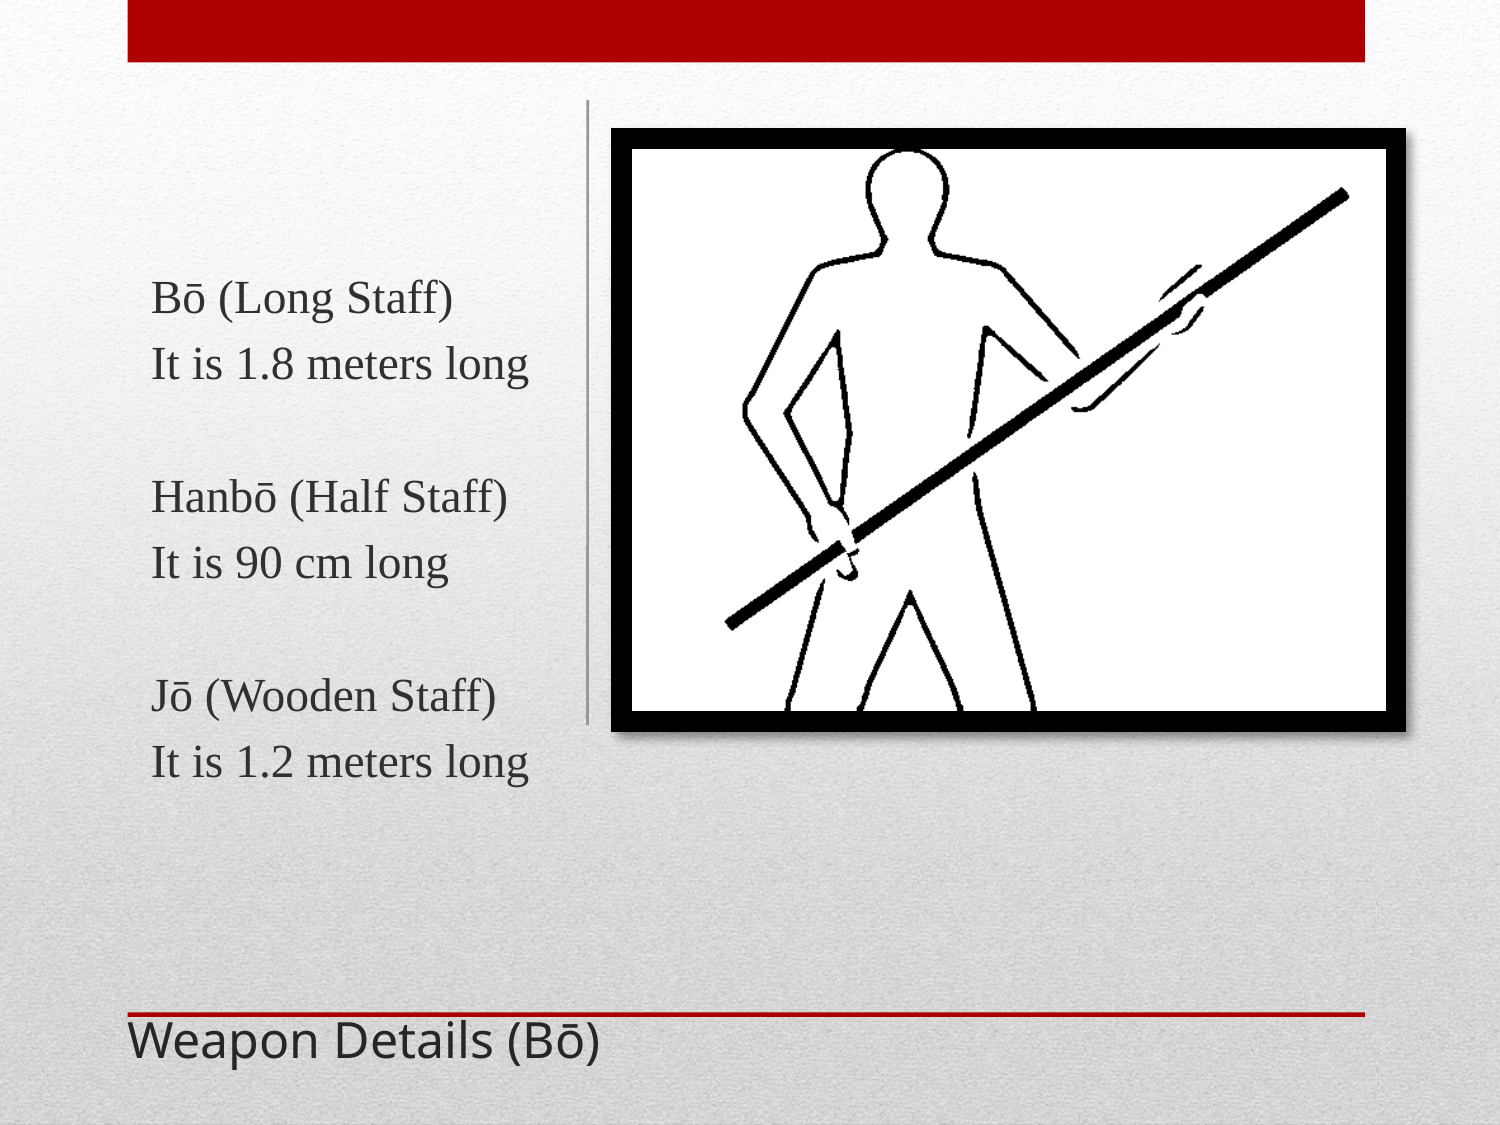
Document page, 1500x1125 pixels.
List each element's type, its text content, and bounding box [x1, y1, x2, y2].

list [631, 148, 1387, 713]
list Bō (Long Staff) It is 1.8 meters long Hanbō (Half Staff) It is 90 cm long Jō (Wooden Staff) It is 1.2 meters long [135, 125, 575, 801]
title Weapon Details (Bō) [112, 1000, 1226, 1125]
